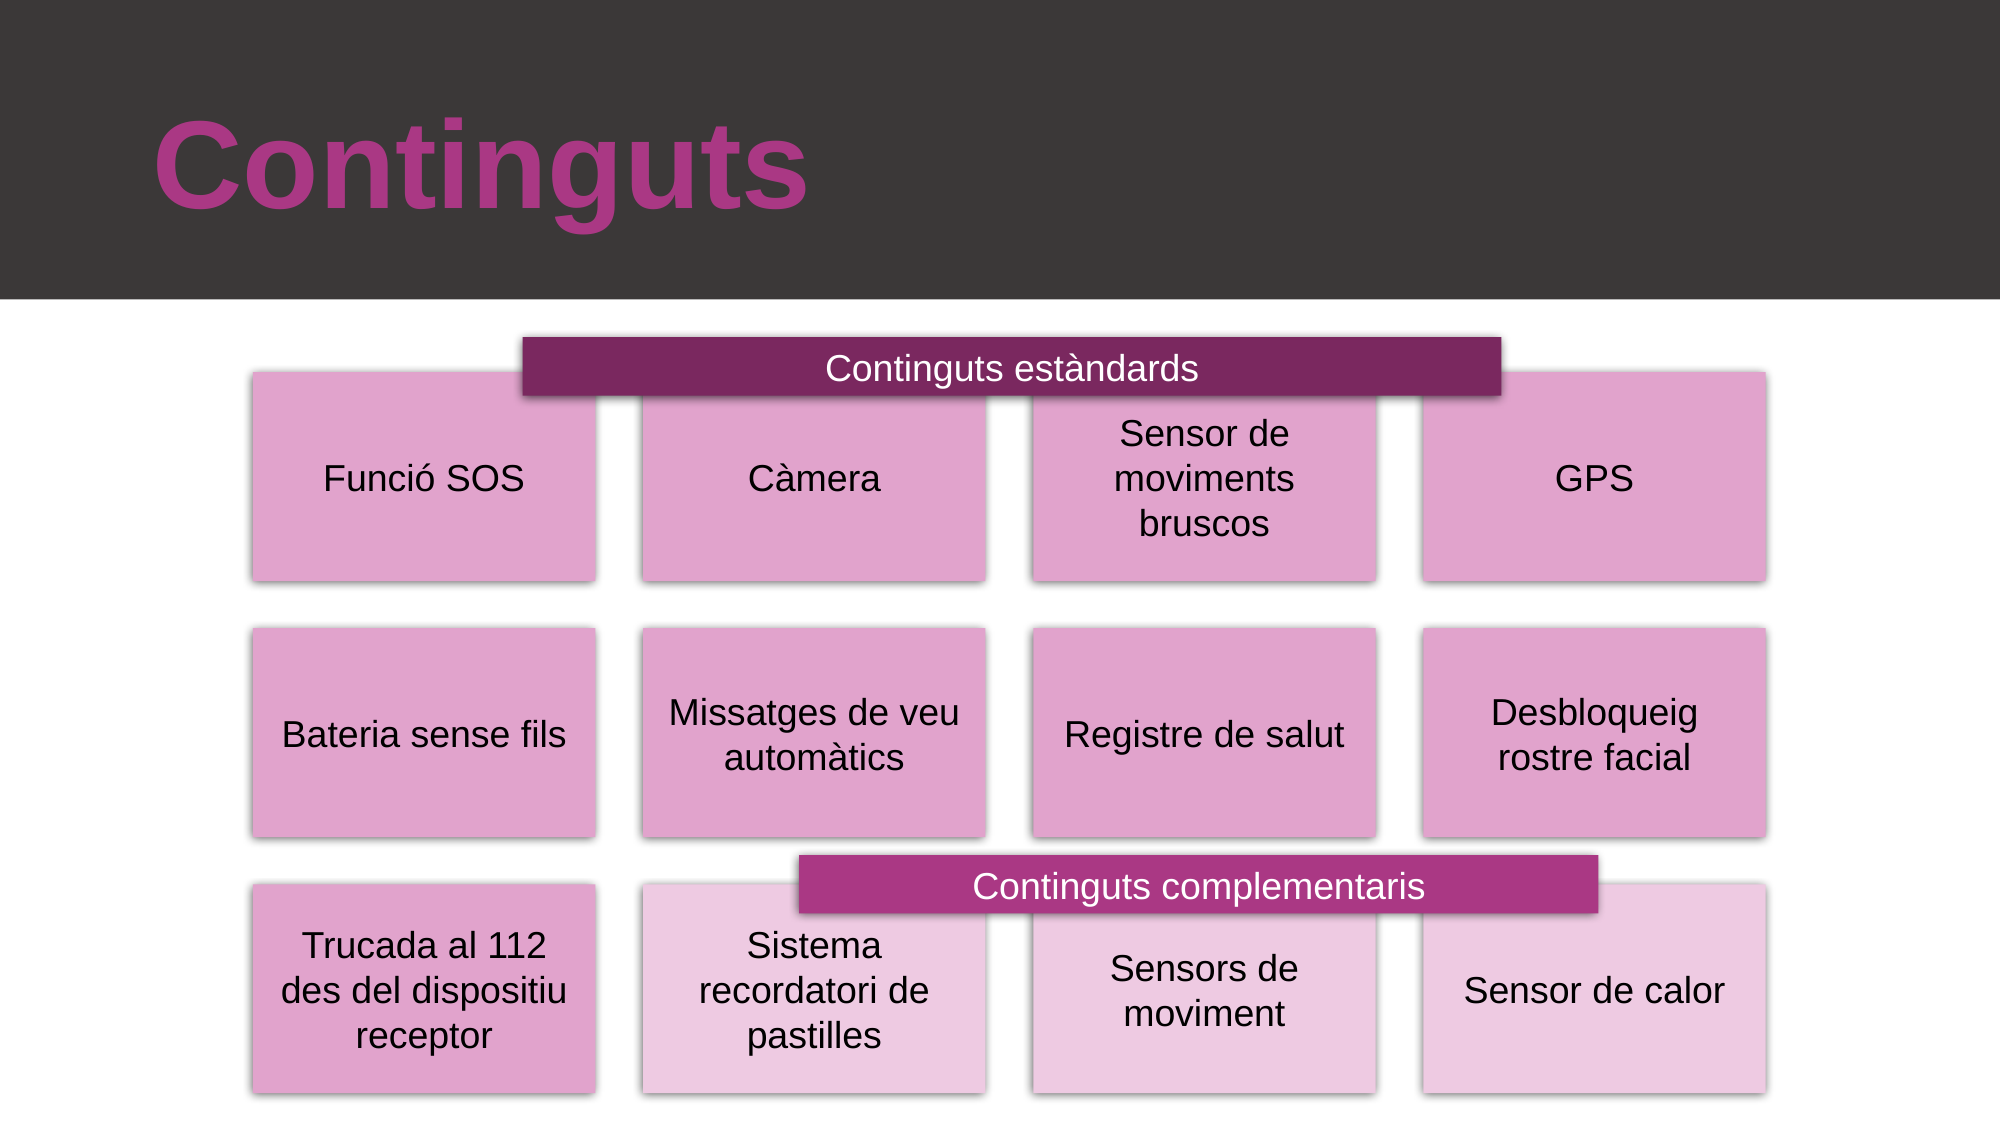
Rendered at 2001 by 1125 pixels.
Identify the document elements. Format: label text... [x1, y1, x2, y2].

text_box Funció SOS [252, 372, 596, 582]
text_box Trucada al 112 des del dispositiu receptor [252, 884, 596, 1094]
text_box Continguts estàndards [522, 337, 1502, 396]
title Continguts [137, 59, 1863, 278]
text_box Càmera [643, 408, 986, 582]
text_box Sensor de moviments bruscos [1033, 408, 1376, 582]
text_box [0, 0, 2000, 300]
text_box Continguts complementaris [799, 855, 1599, 914]
text_box Desbloqueig rostre facial [1423, 628, 1766, 838]
text_box Registre de salut [1033, 628, 1376, 838]
text_box Sensor de calor [1423, 884, 1766, 1094]
text_box Sistema recordatori de pastilles [643, 884, 986, 1094]
text_box Missatges de veu automàtics [643, 628, 986, 838]
text_box Sensors de moviment [1033, 924, 1376, 1094]
text_box GPS [1423, 372, 1766, 582]
text_box Bateria sense fils [252, 628, 596, 838]
